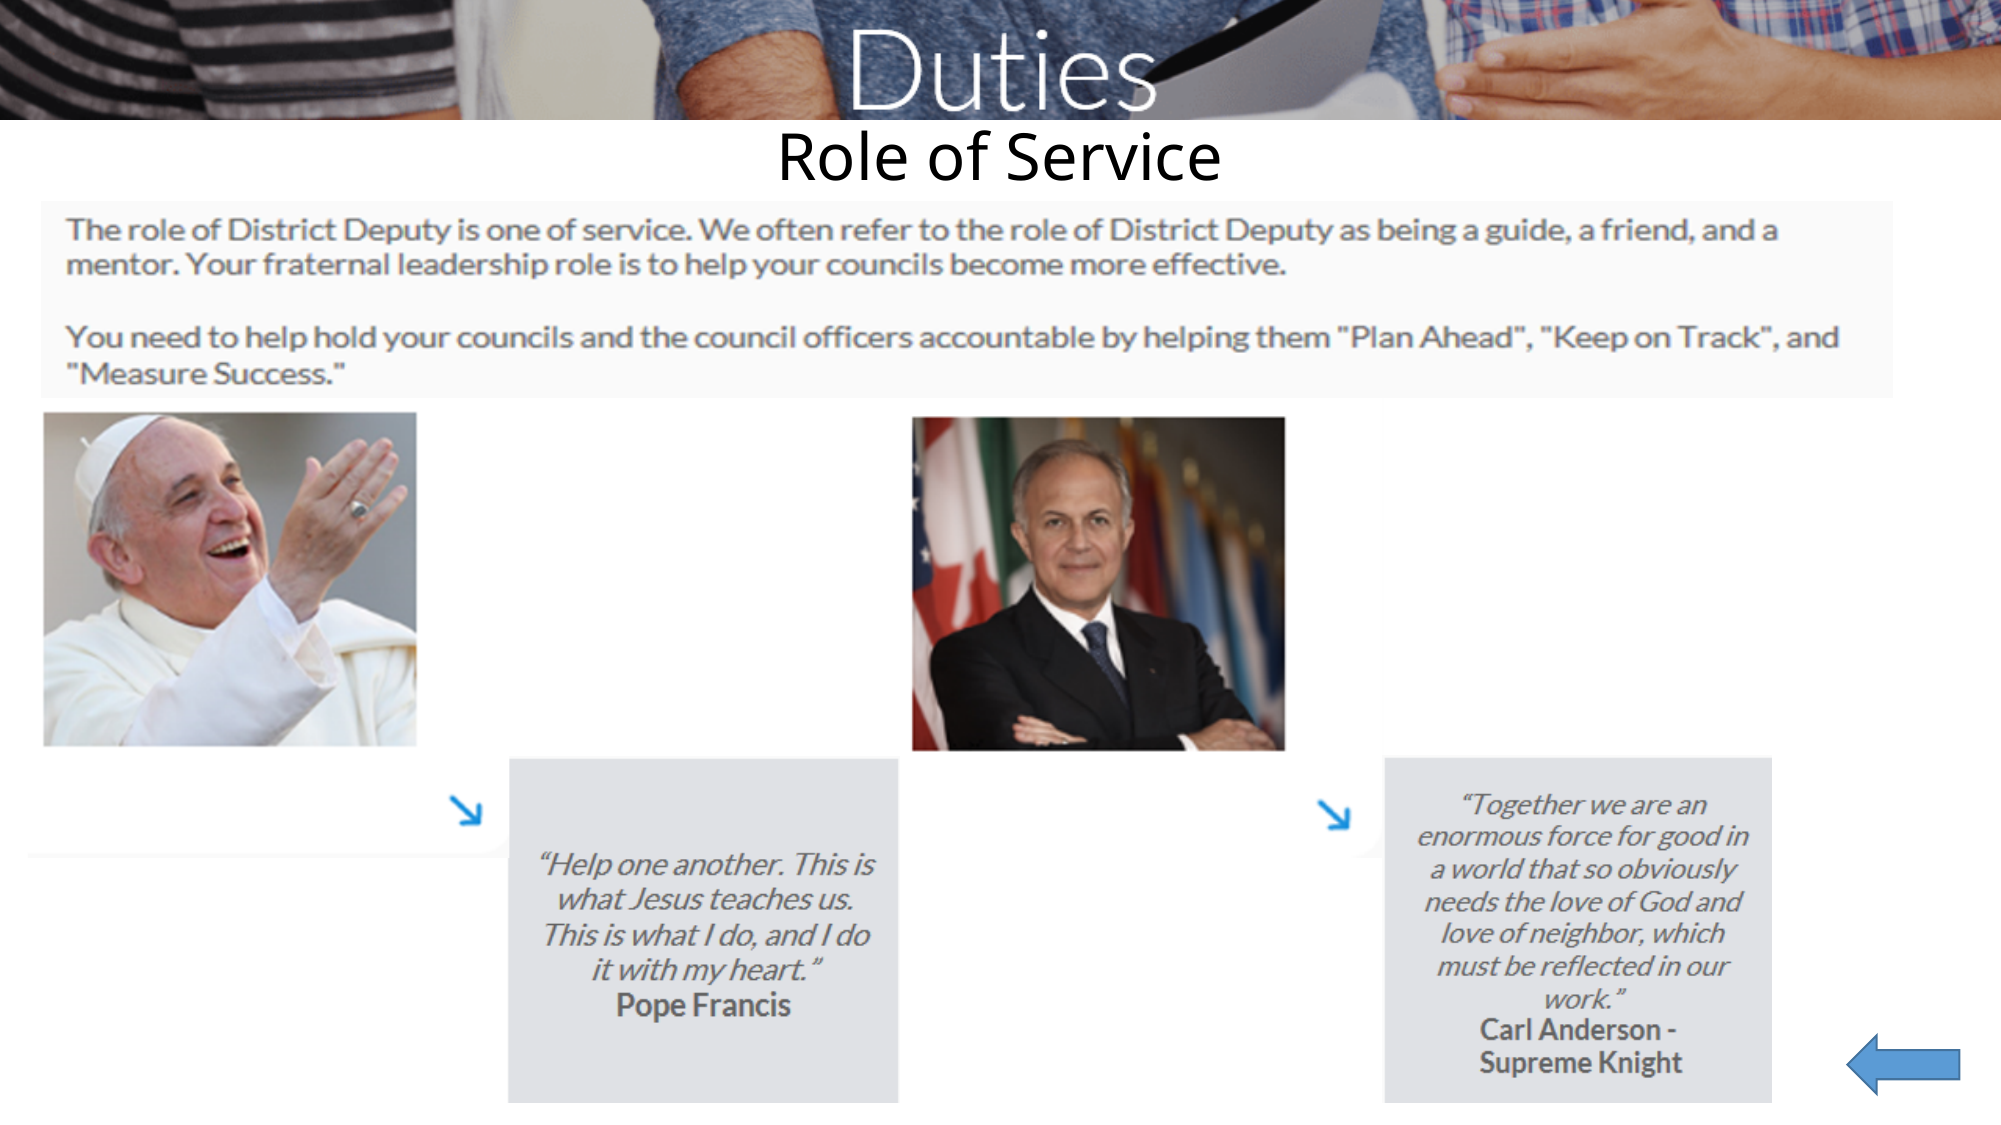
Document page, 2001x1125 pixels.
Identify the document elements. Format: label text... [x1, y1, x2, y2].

title Role of Service [0, 120, 2000, 202]
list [1382, 755, 1772, 1103]
picture [27, 201, 1893, 1103]
picture [0, 0, 2001, 120]
